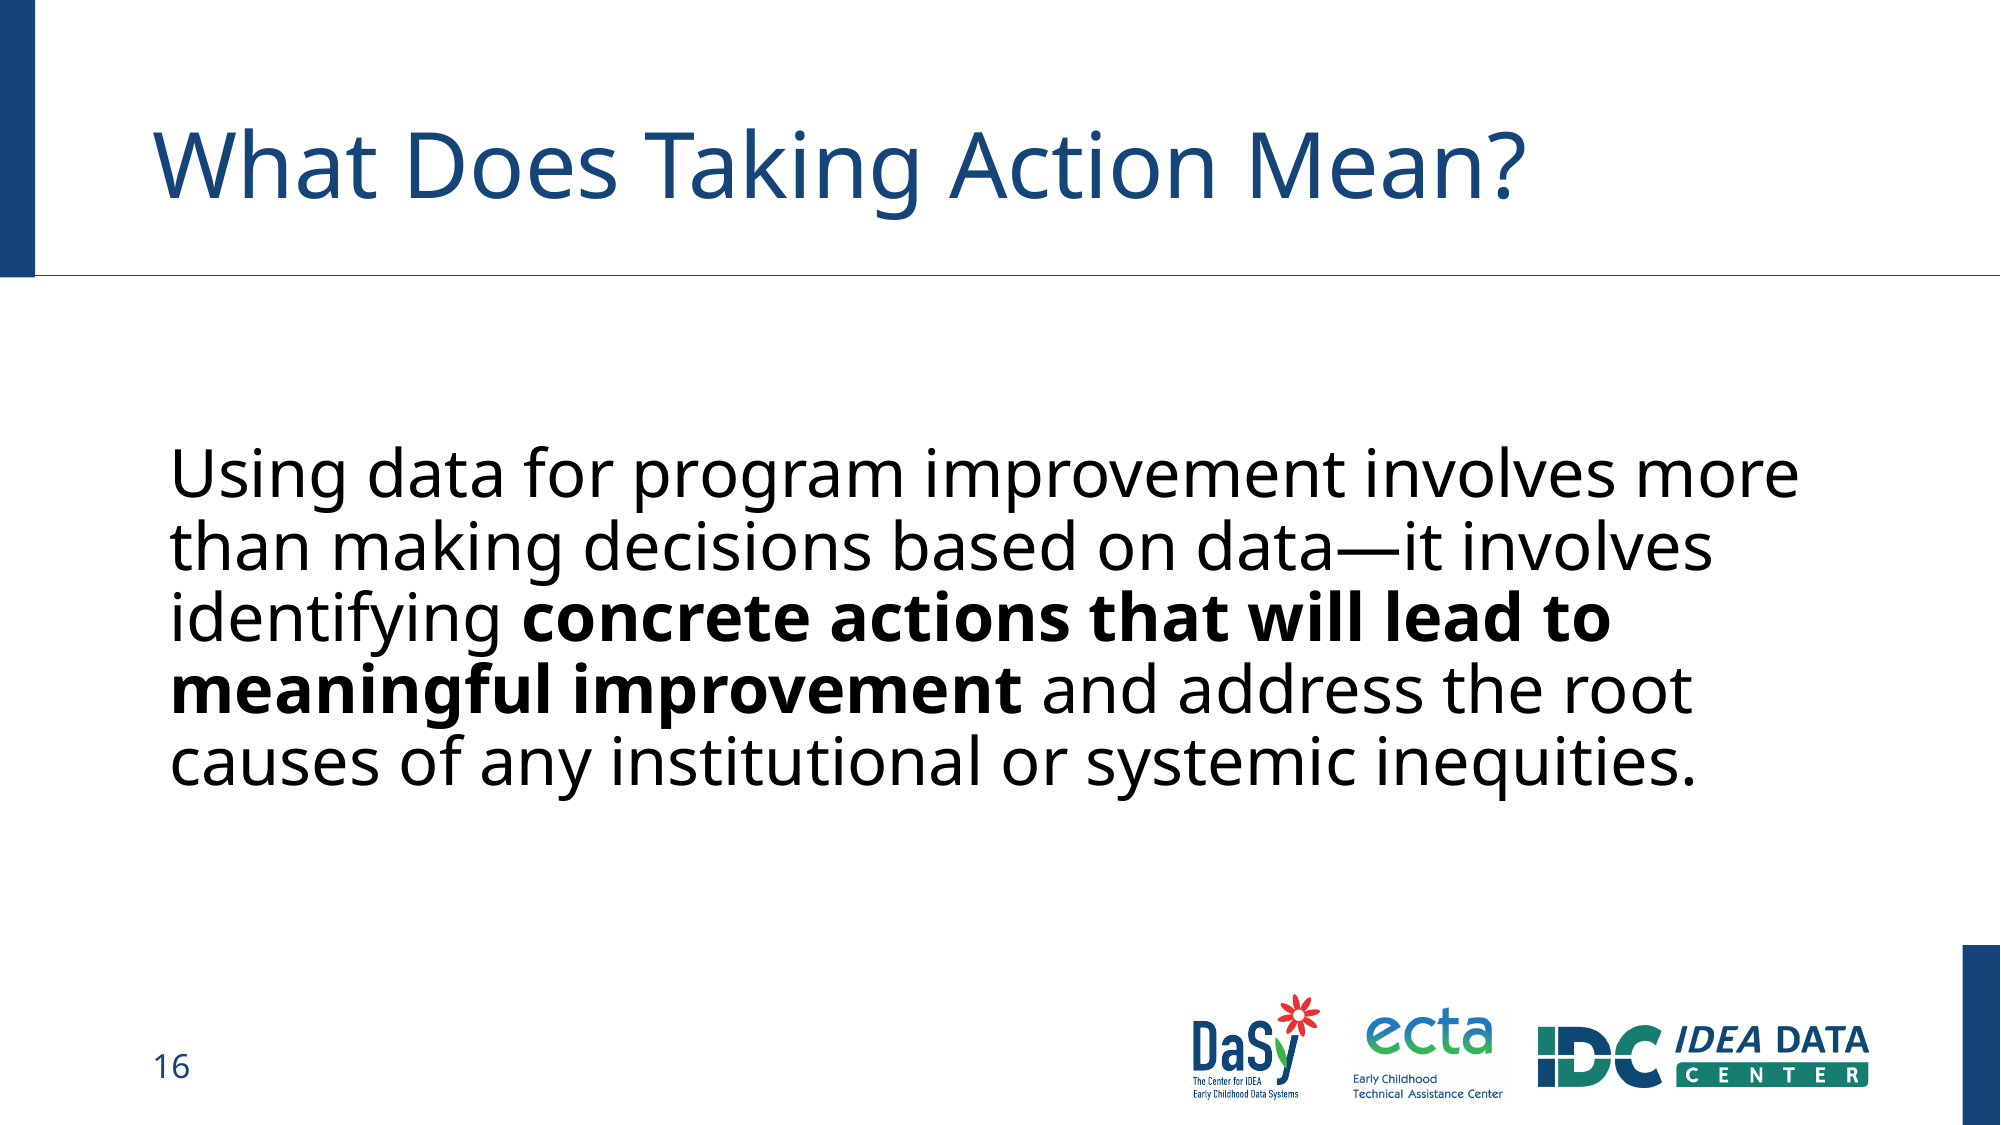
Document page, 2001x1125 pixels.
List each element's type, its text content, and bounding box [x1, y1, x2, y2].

title What Does Taking Action Mean? [137, 59, 1863, 278]
list Using data for program improvement involves more than making decisions based on data—it involves identifying concrete actions that will lead to meaningful improvement and address the root causes of any institutional or systemic inequities. [154, 277, 1880, 992]
picture [1349, 1005, 1509, 1104]
picture [1193, 994, 1320, 1100]
picture [1538, 1025, 1869, 1088]
